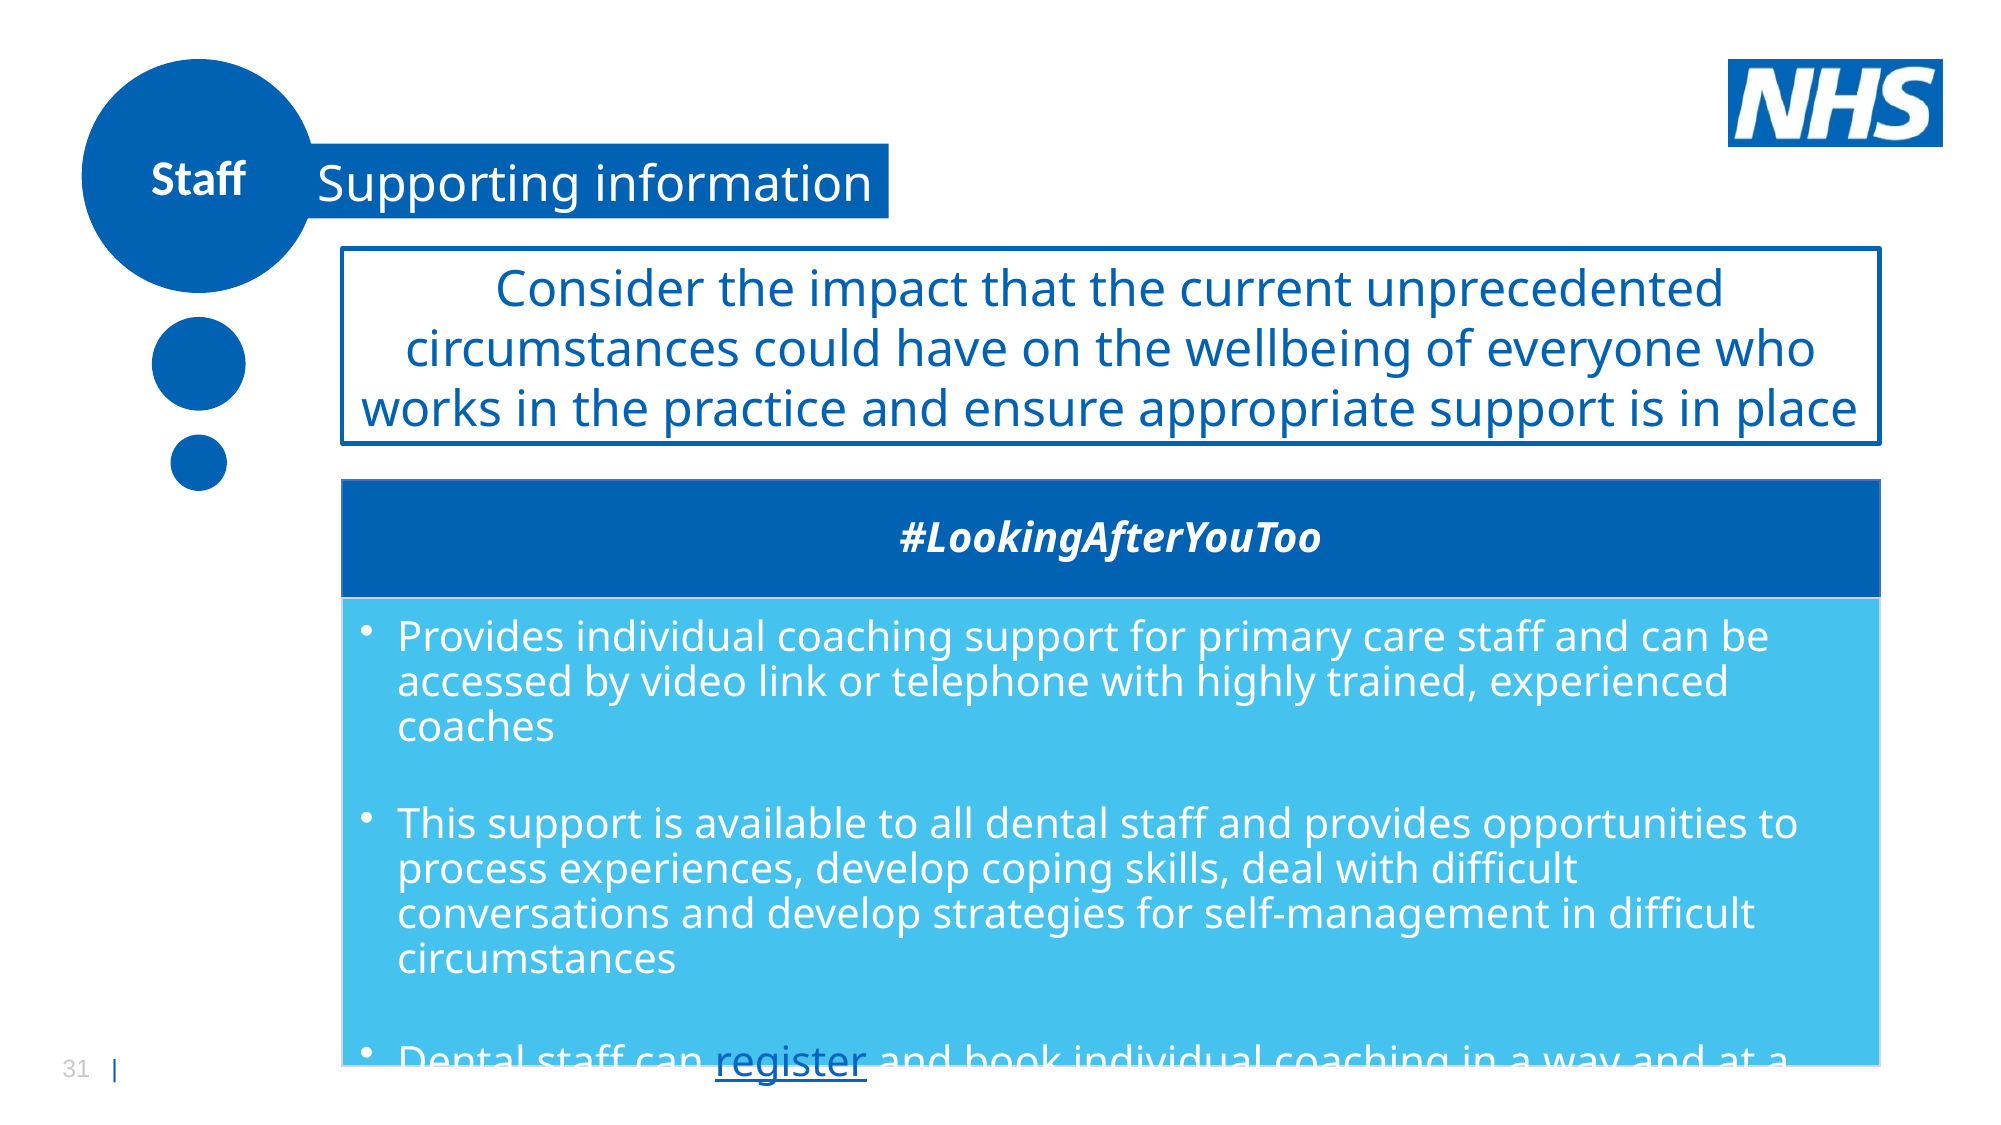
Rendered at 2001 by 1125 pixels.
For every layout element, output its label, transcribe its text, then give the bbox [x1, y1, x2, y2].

text_box Supporting information [316, 143, 889, 219]
picture [1728, 59, 1943, 147]
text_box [81, 58, 316, 491]
text_box #LookingAfterYouToo [341, 479, 1881, 597]
text_box Provides individual coaching support for primary care staff and can be accessed by video link or telephone with highly trained, experienced coaches This support is available to all dental staff and provides opportunities to process experiences, develop coping skills, deal with difficult conversations and develop strategies for self-management in difficult circumstances Dental staff can register and book individual coaching in a way and at a time of day that suits them [341, 597, 1881, 1067]
text_box Consider the impact that the current unprecedented circumstances could have on the wellbeing of everyone who works in the practice and ensure appropriate support is in place [342, 248, 1880, 444]
